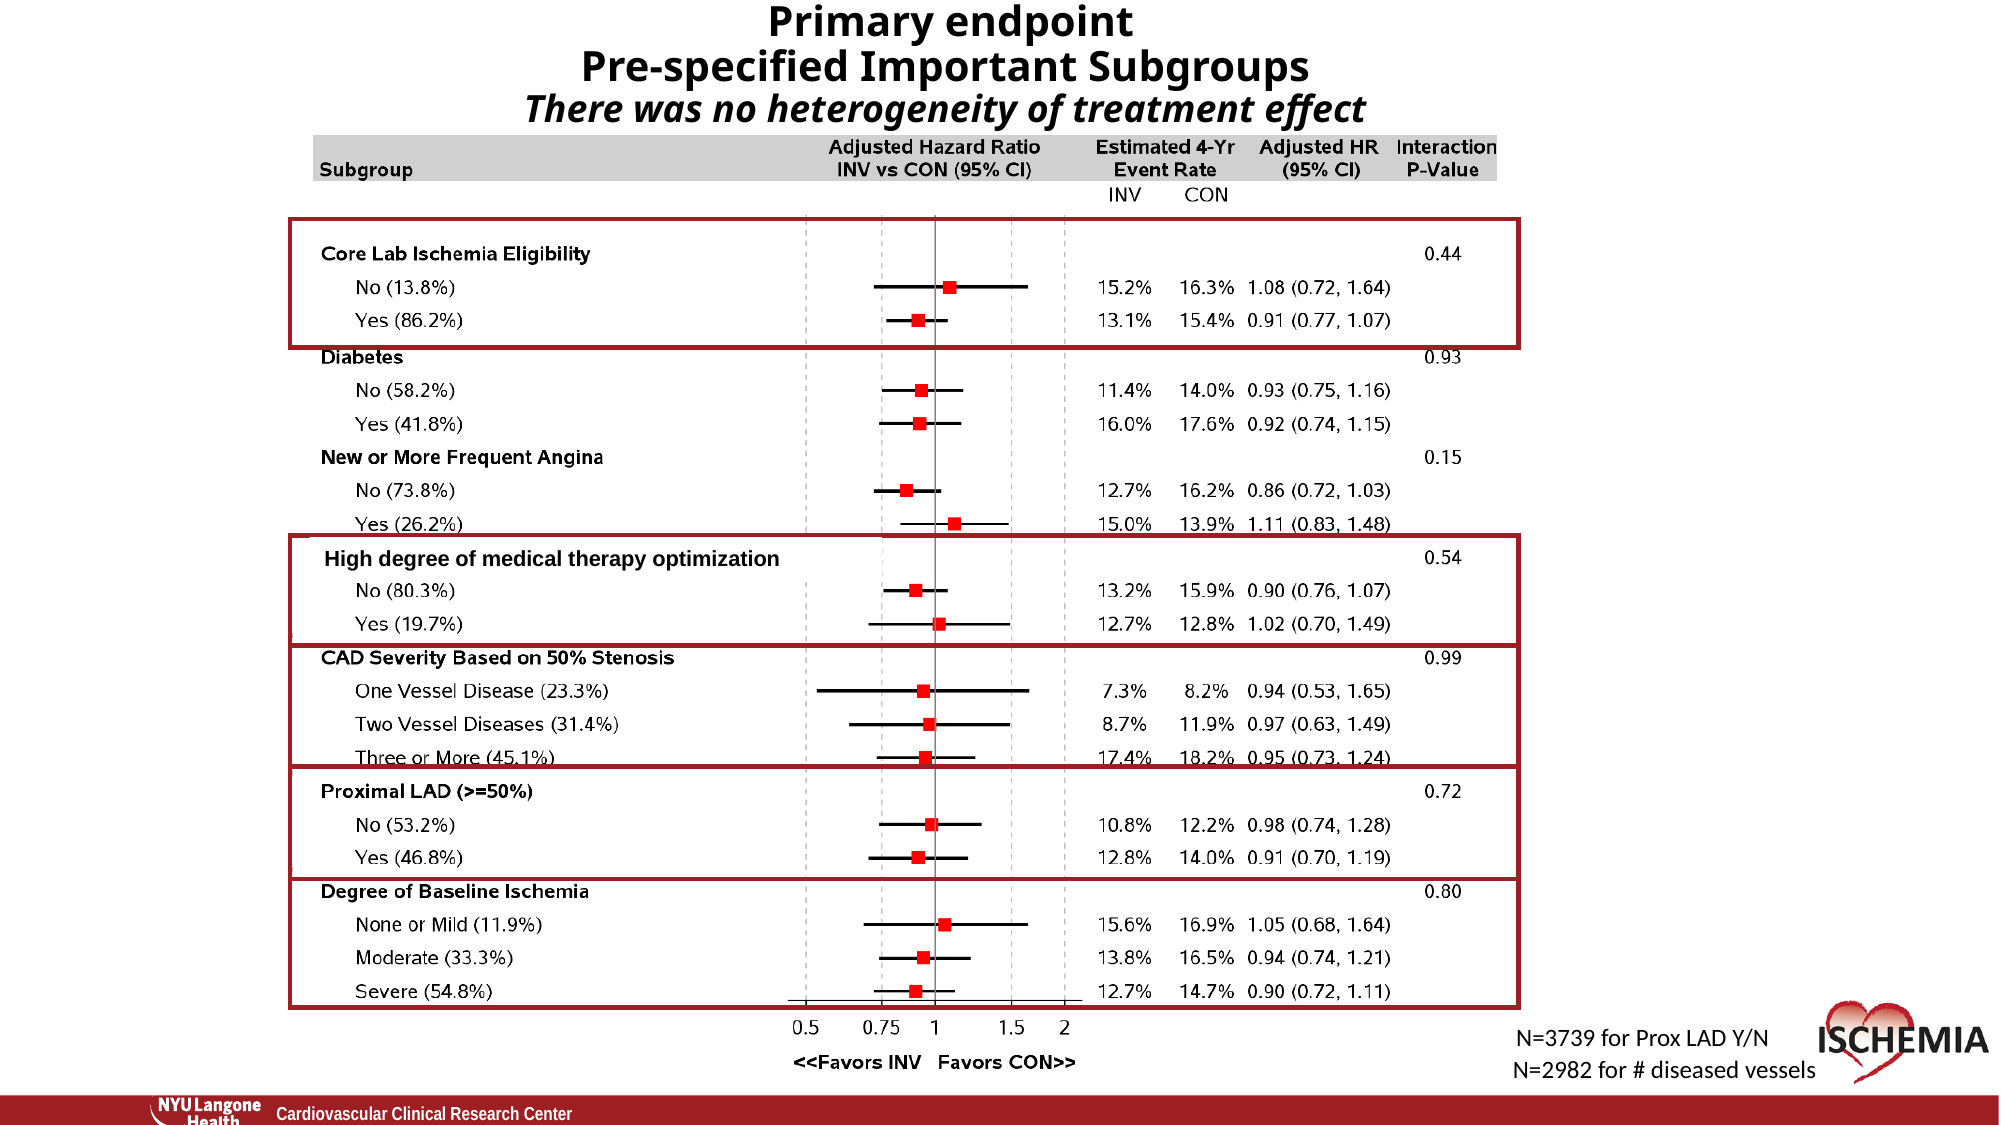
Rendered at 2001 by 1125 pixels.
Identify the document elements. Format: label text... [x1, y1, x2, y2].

title Primary endpoint Pre-specified Important Subgroups There was no heterogeneity of treatment effect [45, 0, 1857, 168]
picture [1817, 999, 1990, 1046]
picture [292, 220, 1517, 346]
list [292, 114, 1517, 220]
text_box N=2982 for # diseased vessels [1521, 1046, 1999, 1092]
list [292, 1012, 1517, 1094]
text_box N=3739 for Prox LAD Y/N [1521, 1013, 1785, 1046]
picture [292, 537, 1517, 1006]
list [292, 352, 1517, 537]
